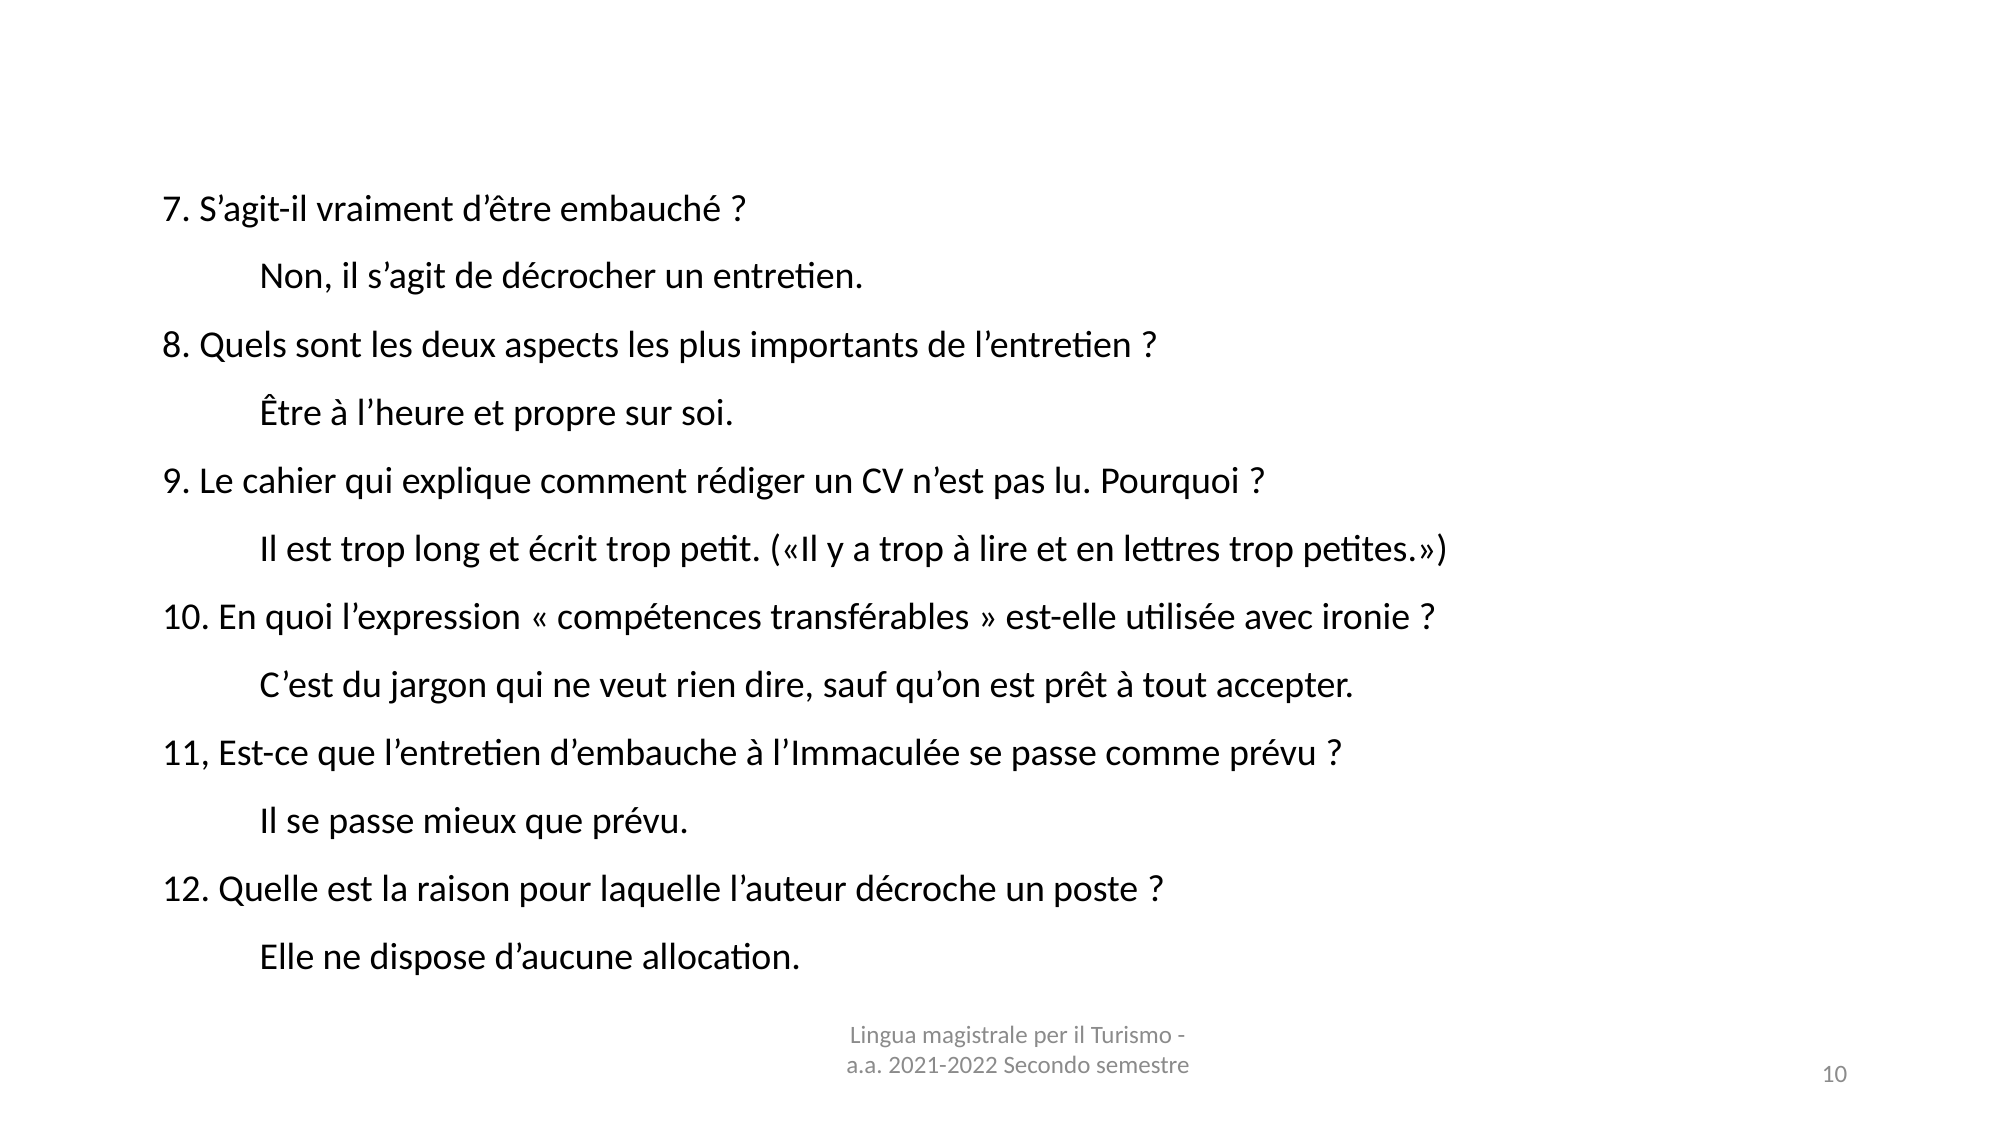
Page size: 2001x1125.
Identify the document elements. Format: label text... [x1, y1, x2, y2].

list 7. S’agit-il vraiment d’être embauché ? Non, il s’agit de décrocher un entretien. 8. Quels sont les deux aspects les plus importants de l’entretien ? Être à l’heure et propre sur soi. 9. Le cahier qui explique comment rédiger un CV n’est pas lu. Pourquoi ? Il est trop long et écrit trop petit. («Il y a trop à lire et en lettres trop petites.») 10. En quoi l’expression « compétences transférables » est-elle utilisée avec ironie ? C’est du jargon qui ne veut rien dire, sauf qu’on est prêt à tout accepter. 11, Est-ce que l’entretien d’embauche à l’Immaculée se passe comme prévu ? Il se passe mieux que prévu. 12. Quelle est la raison pour laquelle l’auteur décroche un poste ? Elle ne dispose d’aucune allocation. [146, 153, 1879, 994]
footer Lingua magistrale per il Turismo - a.a. 2021-2022 Secondo semestre [820, 1007, 1217, 1091]
slide_number 10 [1412, 1042, 1863, 1103]
